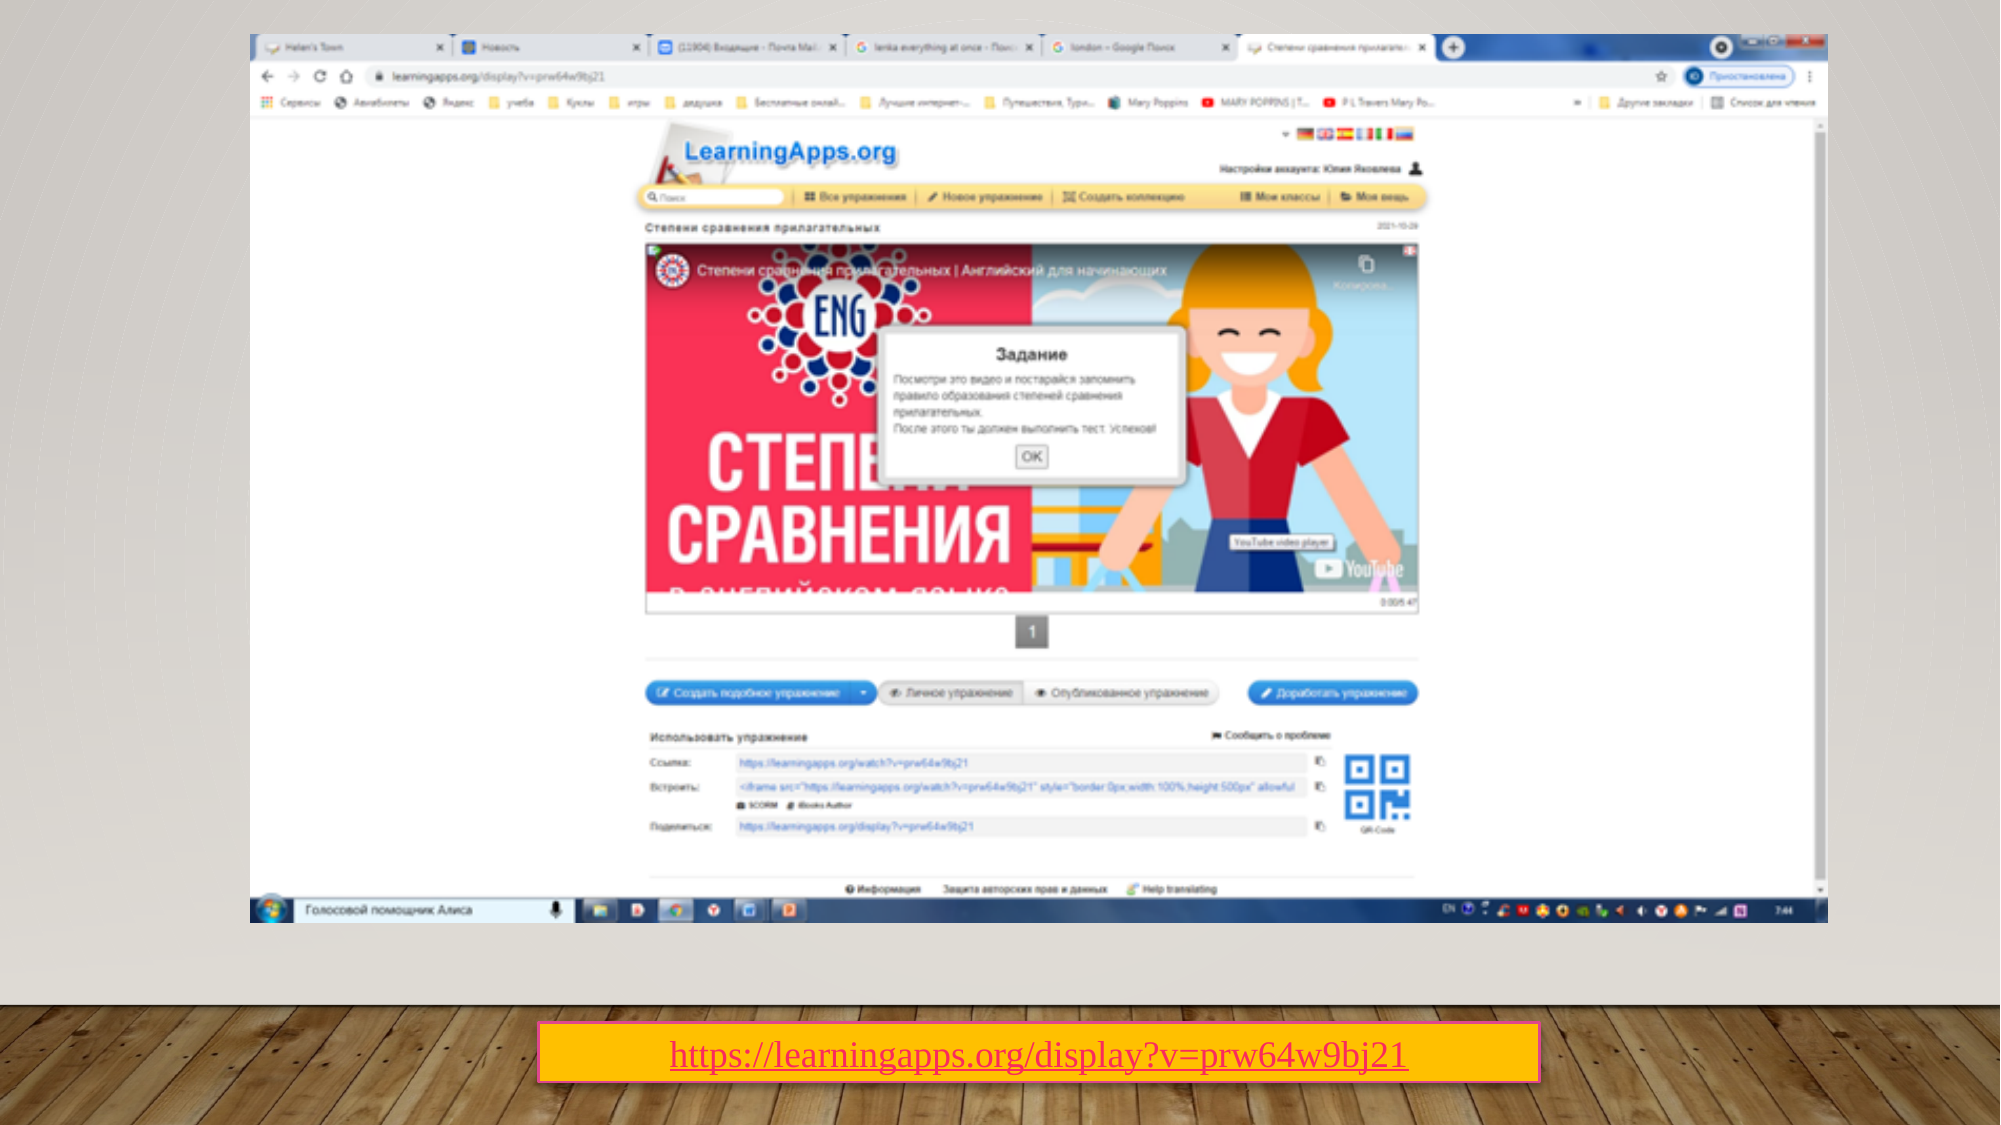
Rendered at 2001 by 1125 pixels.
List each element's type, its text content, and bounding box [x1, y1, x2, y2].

picture [250, 34, 1829, 923]
picture [0, 1005, 2000, 1125]
text_box https://learningapps.org/display?v=prw64w9bj21 [537, 1021, 1541, 1083]
